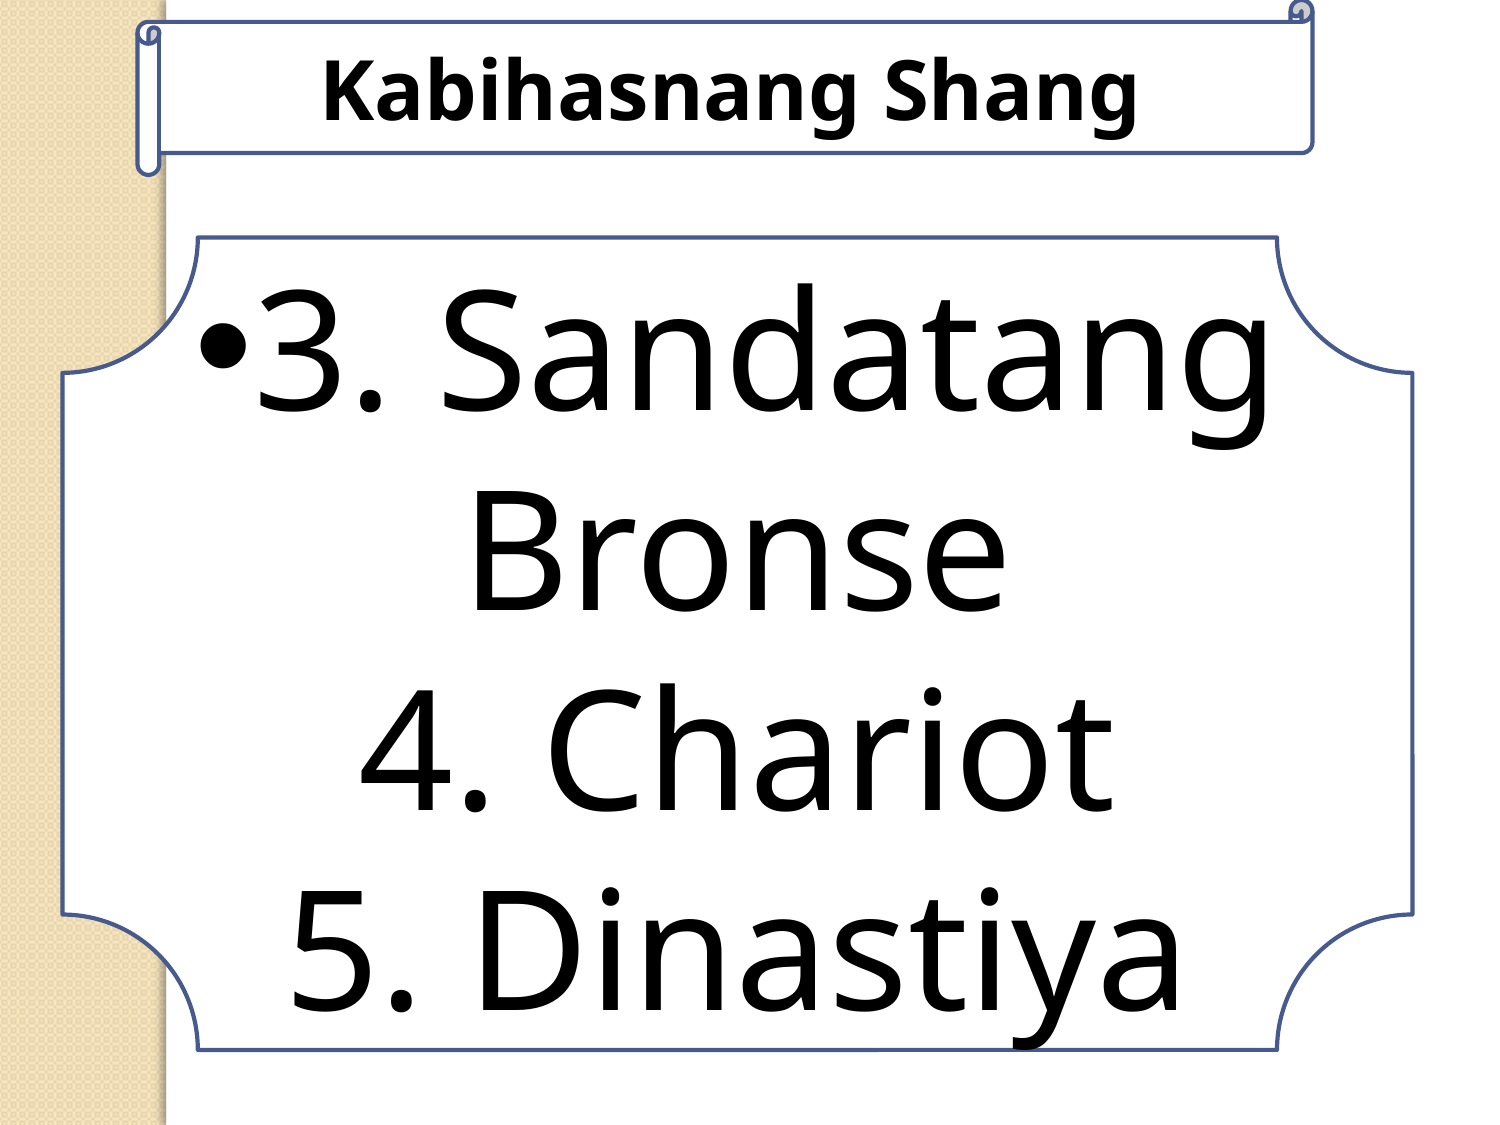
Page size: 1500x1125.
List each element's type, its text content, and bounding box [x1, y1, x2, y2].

text_box 3. Sandatang Bronse 4. Chariot 5. Dinastiya [60, 235, 1415, 1053]
text_box Kabihasnang Shang [135, 0, 1315, 178]
